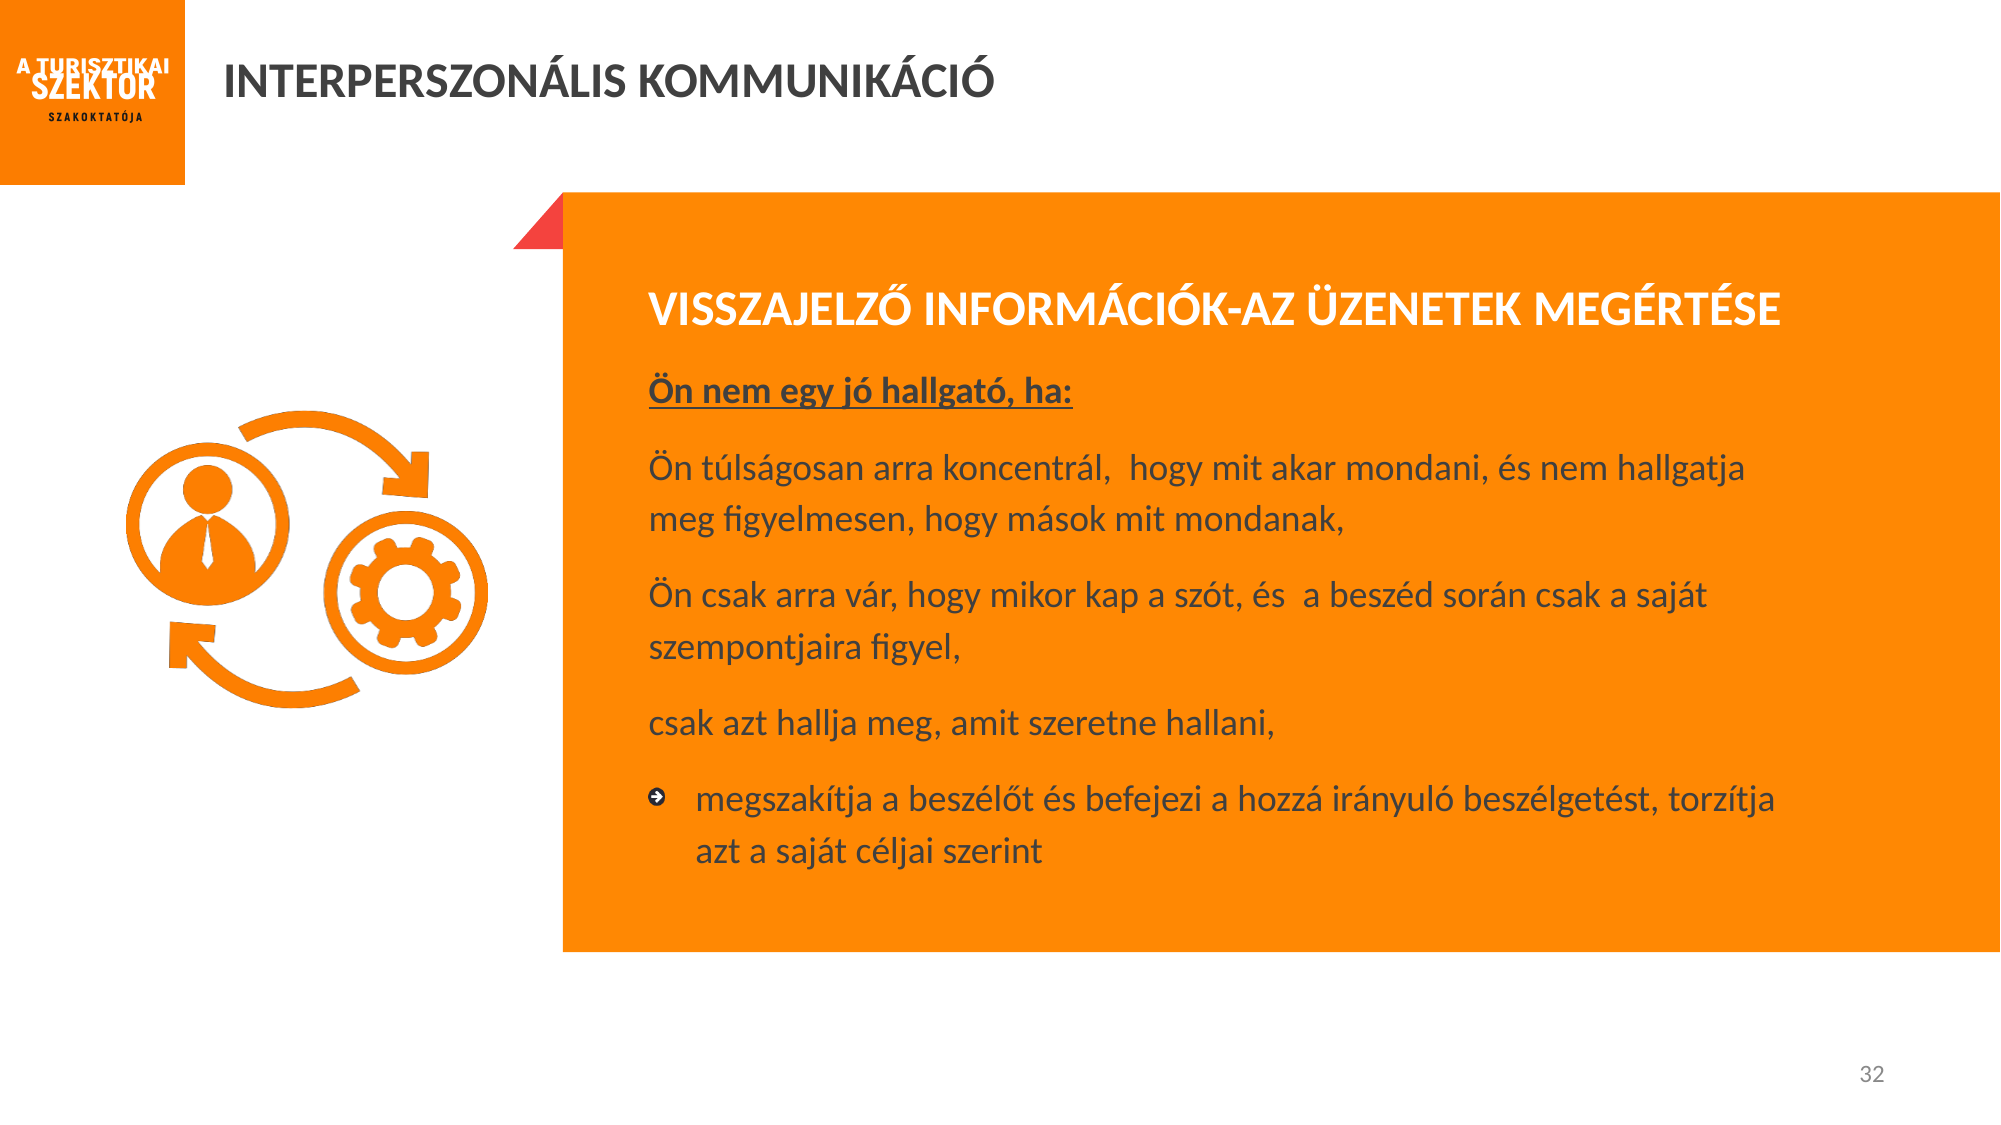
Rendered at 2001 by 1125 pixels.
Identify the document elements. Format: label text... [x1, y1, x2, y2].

picture [126, 379, 488, 740]
text_box INTERPERSZONÁLIS KOMMUNIKÁCIÓ [208, 30, 1213, 124]
text_box [511, 190, 566, 252]
picture [648, 787, 665, 806]
picture [0, 0, 185, 185]
text_box [561, 190, 2000, 954]
text_box VISSZAJELZŐ INFORMÁCIÓK-AZ ÜZENETEK MEGÉRTÉSE Ön nem egy jó hallgató, ha: Ön túlságosan arra koncentrál, hogy mit akar mondani, és nem hallgatja meg figyelmesen, hogy mások mit mondanak, Ön csak arra vár, hogy mikor kap a szót, és a beszéd során csak a saját szempontjaira figyel, csak azt hallja meg, amit szeretne hallani, megszakítja a beszélőt és befejezi a hozzá irányuló beszélgetést, torzítja azt a saját céljai szerint [633, 259, 1818, 878]
slide_number 32 [1433, 1042, 1900, 1103]
